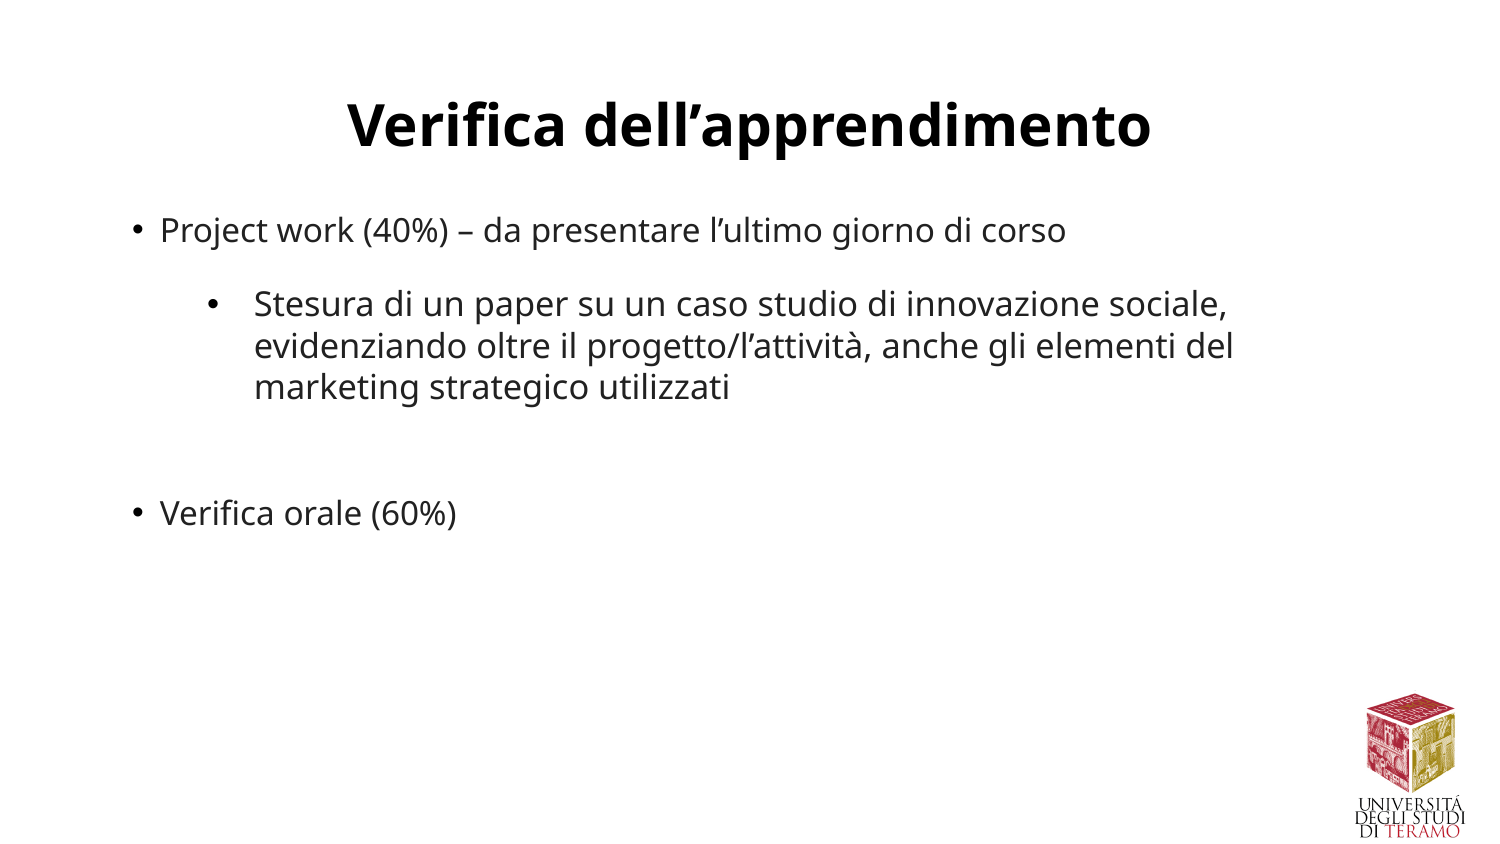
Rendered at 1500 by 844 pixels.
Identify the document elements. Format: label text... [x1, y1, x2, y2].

title Verifica dell’apprendimento [116, 72, 1383, 167]
picture [1294, 684, 1500, 844]
subtitle Project work (40%) – da presentare l’ultimo giorno di corso Stesura di un paper su un caso studio di innovazione sociale, evidenziando oltre il progetto/l’attività, anche gli elementi del marketing strategico utilizzati Verifica orale (60%) [116, 194, 1383, 760]
